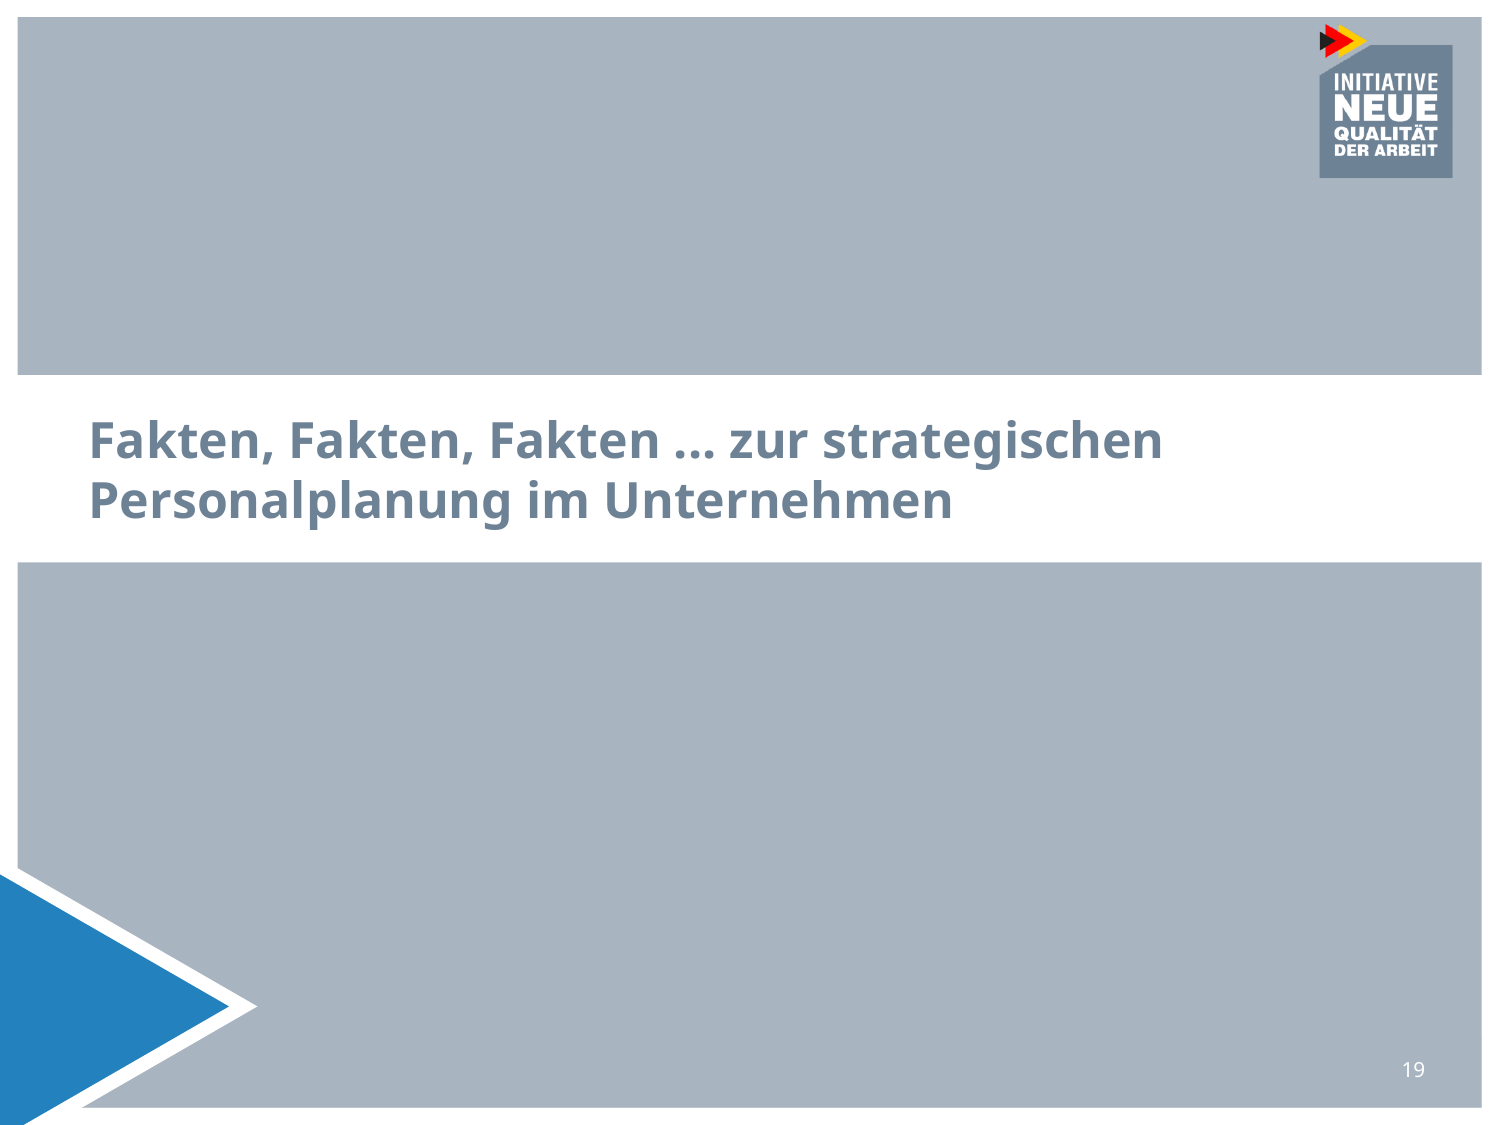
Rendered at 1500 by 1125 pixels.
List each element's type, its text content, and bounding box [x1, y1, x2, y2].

picture [1291, 0, 1481, 212]
title Fakten, Fakten, Fakten ... zur strategischen Personalplanung im Unternehmen [0, 375, 1500, 563]
slide_number 19 [1315, 1036, 1441, 1106]
